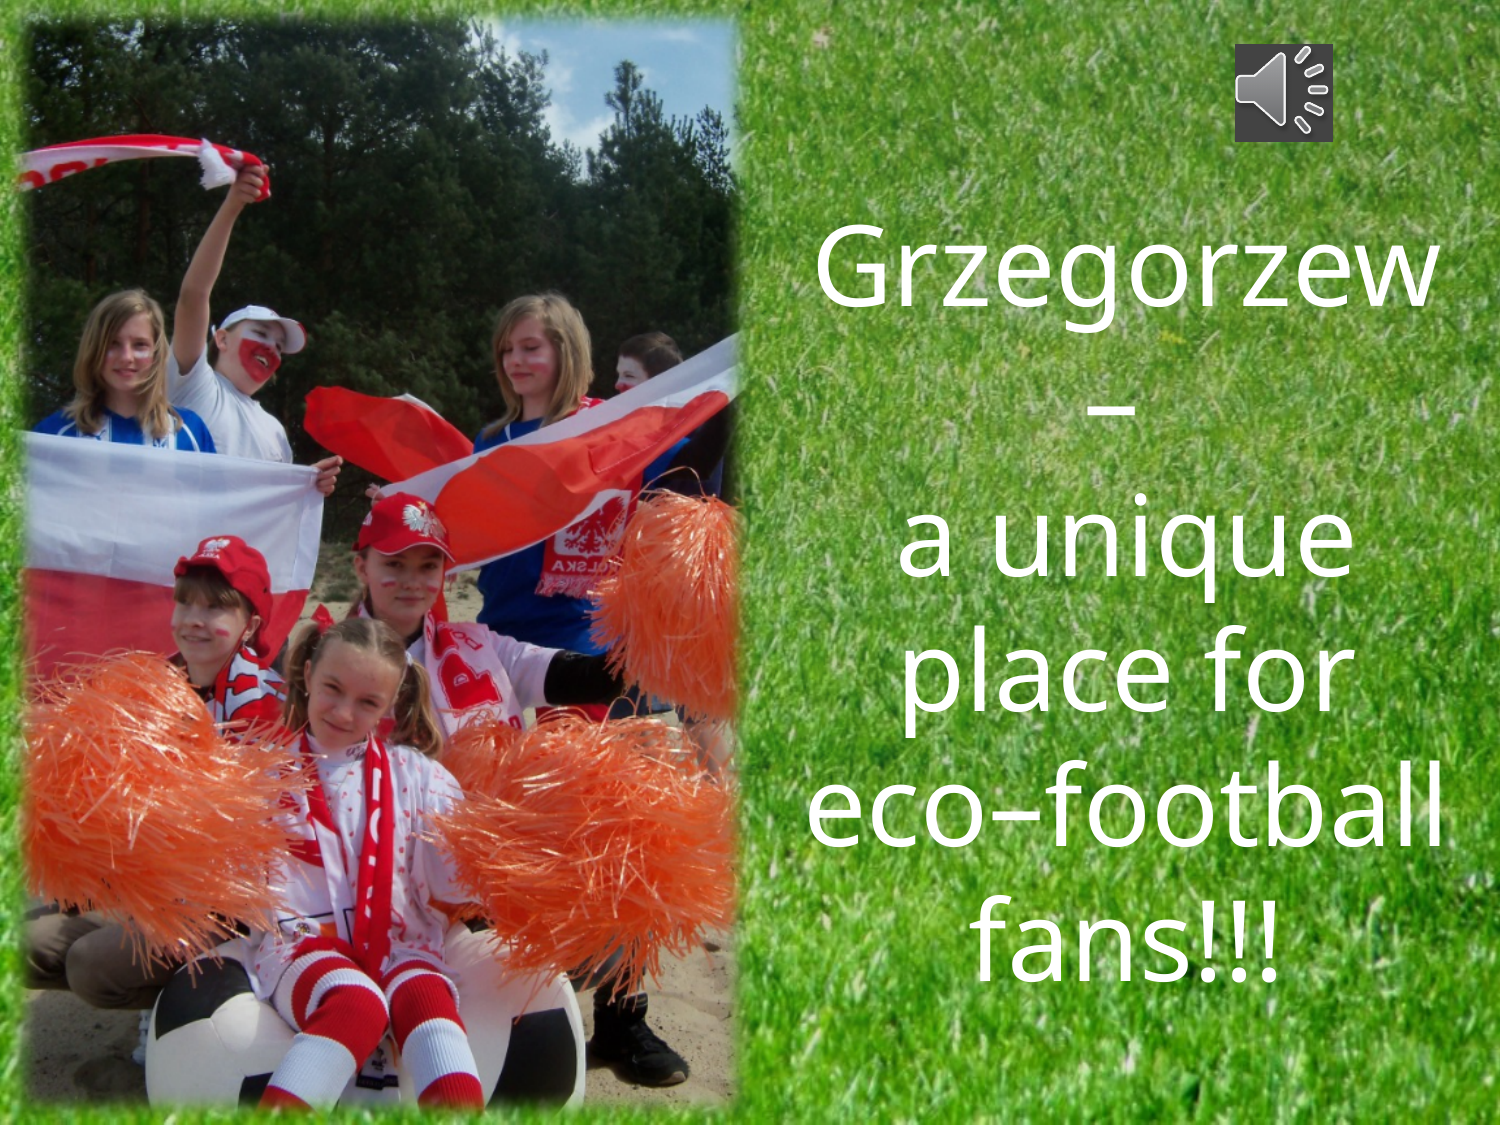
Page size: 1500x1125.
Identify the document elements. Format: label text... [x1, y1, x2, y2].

picture [0, 0, 1500, 1125]
picture [1233, 42, 1335, 144]
title Grzegorzew – a unique place for eco–football fans!!! [767, 110, 1499, 1012]
